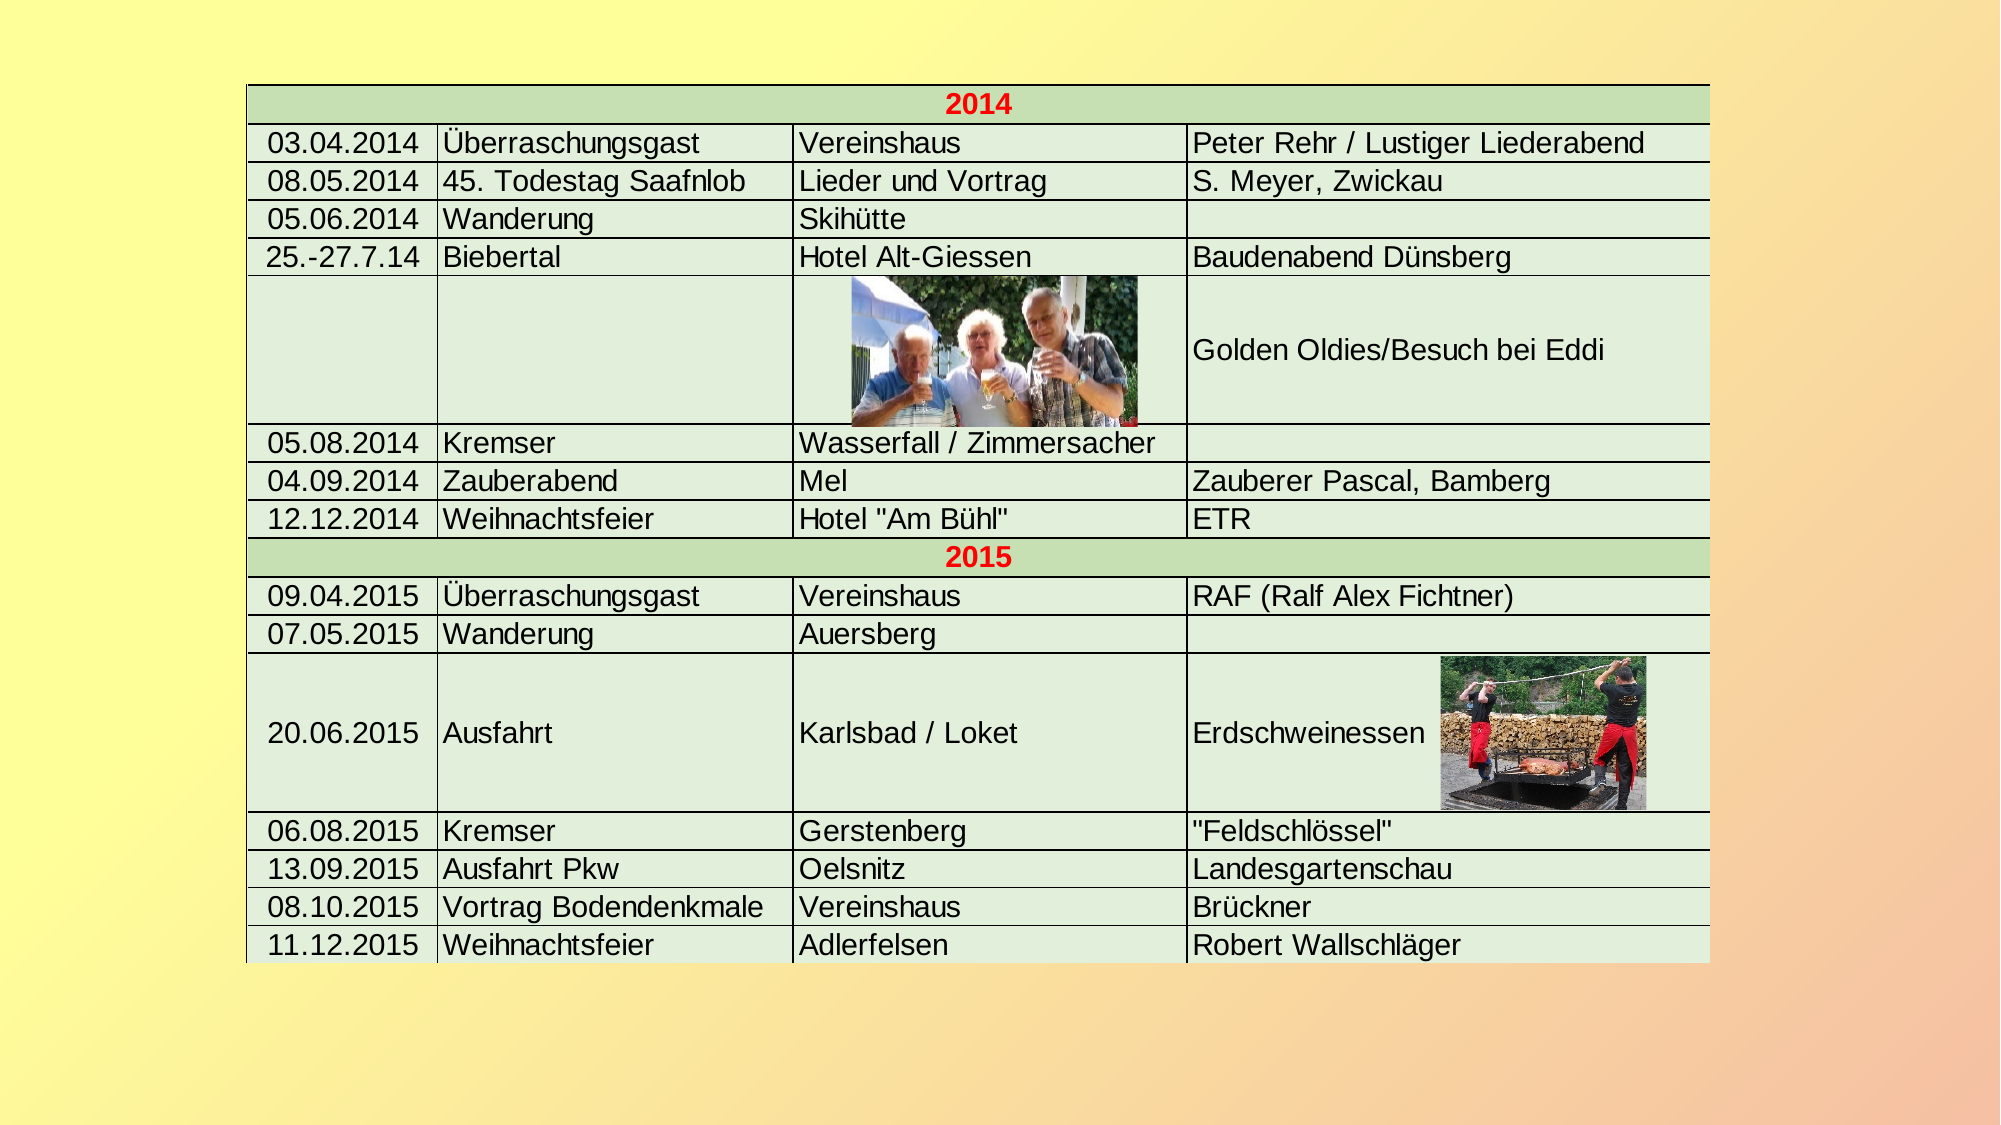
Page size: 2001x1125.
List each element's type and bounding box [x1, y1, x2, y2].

picture [245, 83, 1712, 965]
